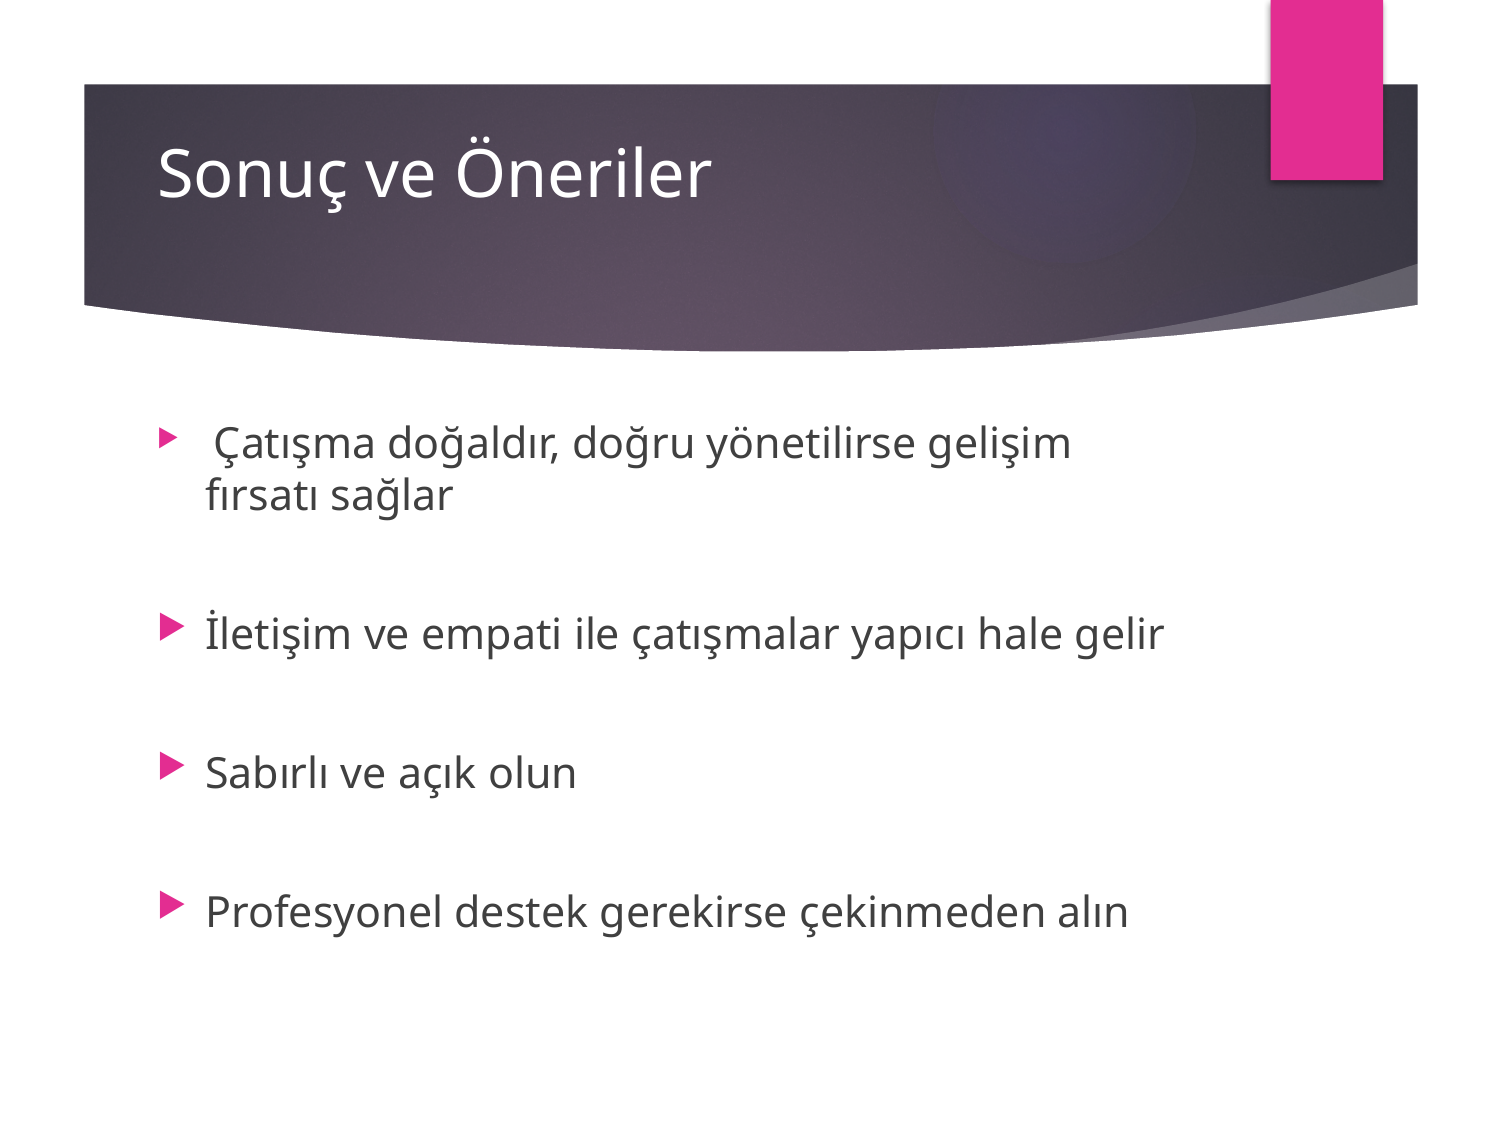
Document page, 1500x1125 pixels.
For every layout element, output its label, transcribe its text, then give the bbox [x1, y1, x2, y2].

list Çatışma doğaldır, doğru yönetilirse gelişim fırsatı sağlar İletişim ve empati ile çatışmalar yapıcı hale gelir Sabırlı ve açık olun Profesyonel destek gerekirse çekinmeden alın [141, 408, 1183, 988]
title Sonuç ve Öneriler [142, 152, 1183, 269]
